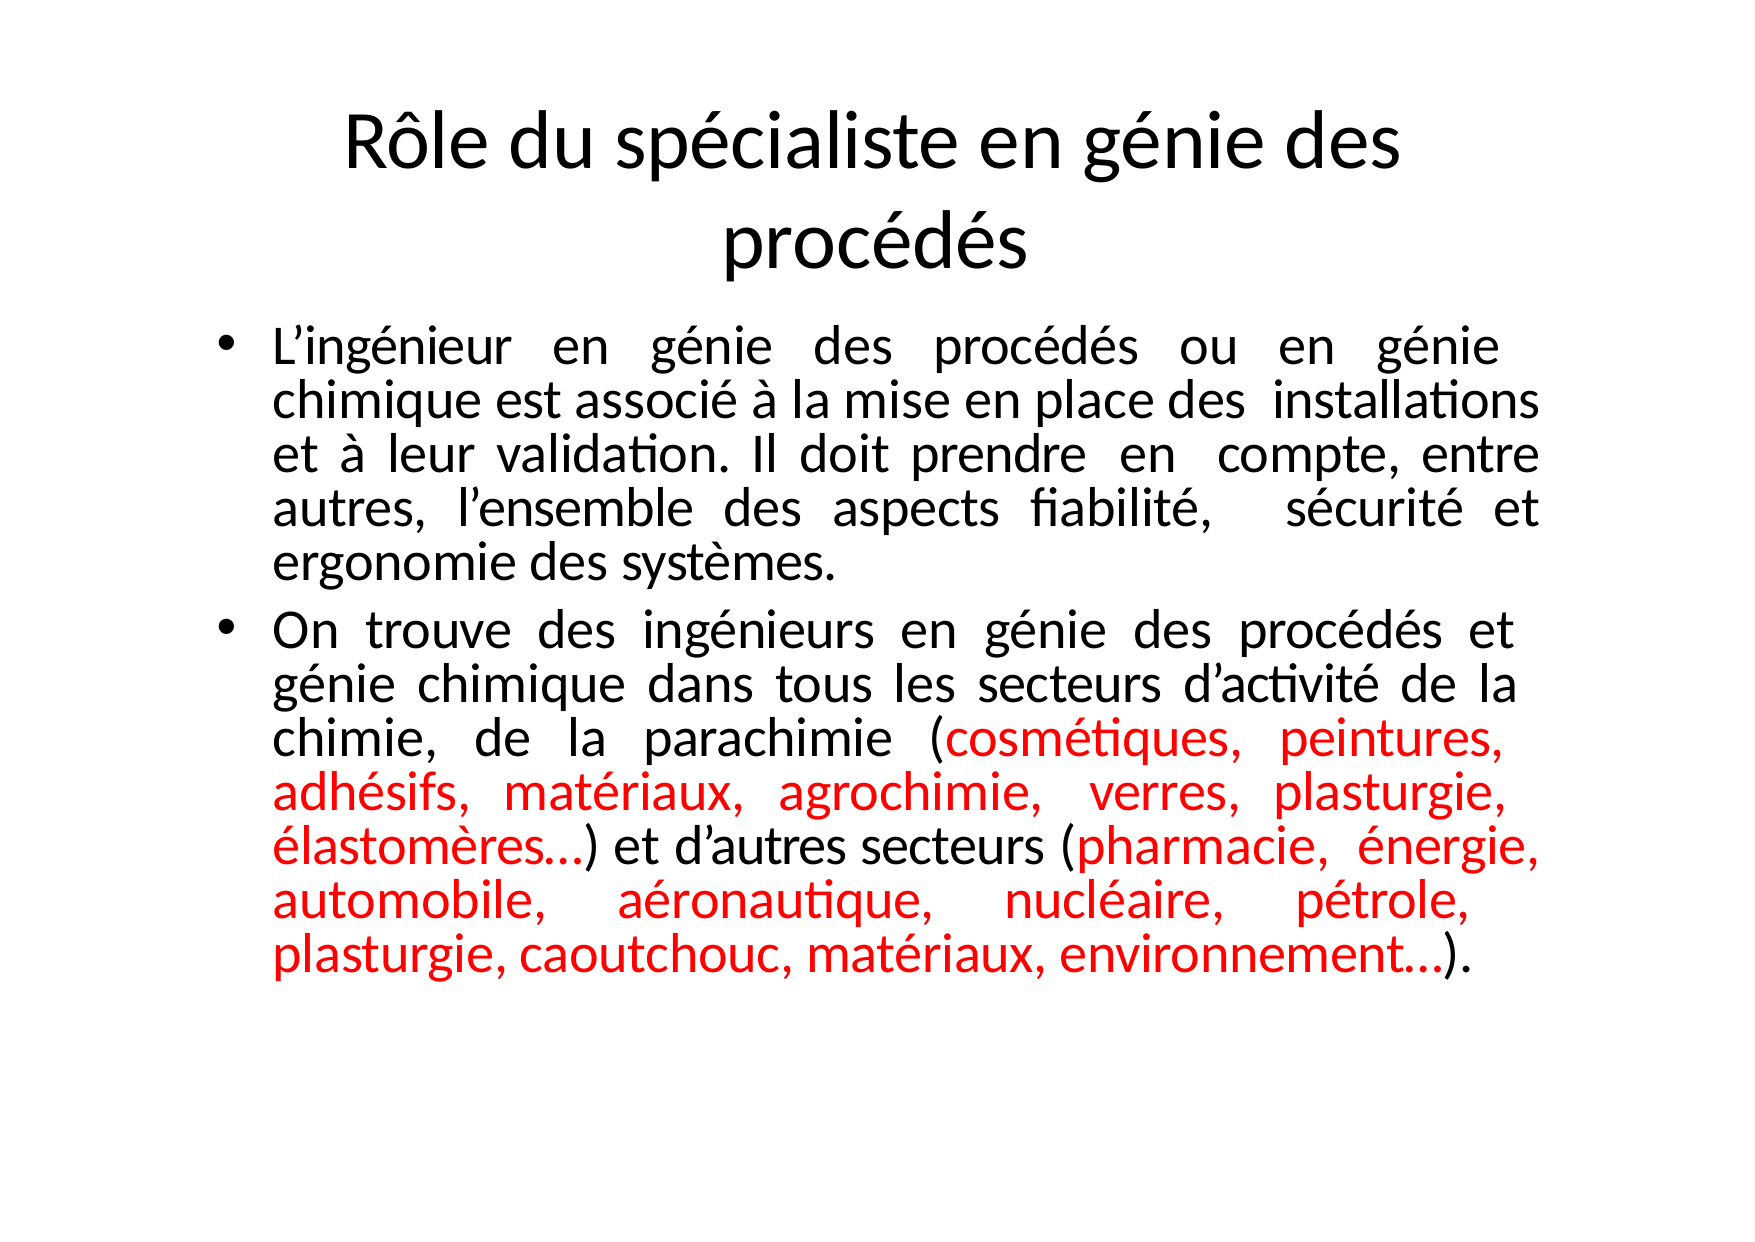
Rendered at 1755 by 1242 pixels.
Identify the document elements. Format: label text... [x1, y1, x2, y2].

title Rôle du spécialiste en génie des procédés [234, 83, 1521, 294]
text_box L’ingénieur en génie des procédés ou en génie chimique est associé à la mise en place des installations et à leur validation. Il doit prendre en compte, entre autres, l’ensemble des aspects fiabilité, sécurité et ergonomie des systèmes. On trouve des ingénieurs en génie des procédés et génie chimique dans tous les secteurs d’activité de la chimie, de la parachimie (cosmétiques, peintures, adhésifs, matériaux, agrochimie, verres, plasturgie, élastomères…) et d’autres secteurs (pharmacie, énergie, automobile, aéronautique, nucléaire, pétrole, plasturgie, caoutchouc, matériaux, environnement…). [214, 306, 1541, 984]
